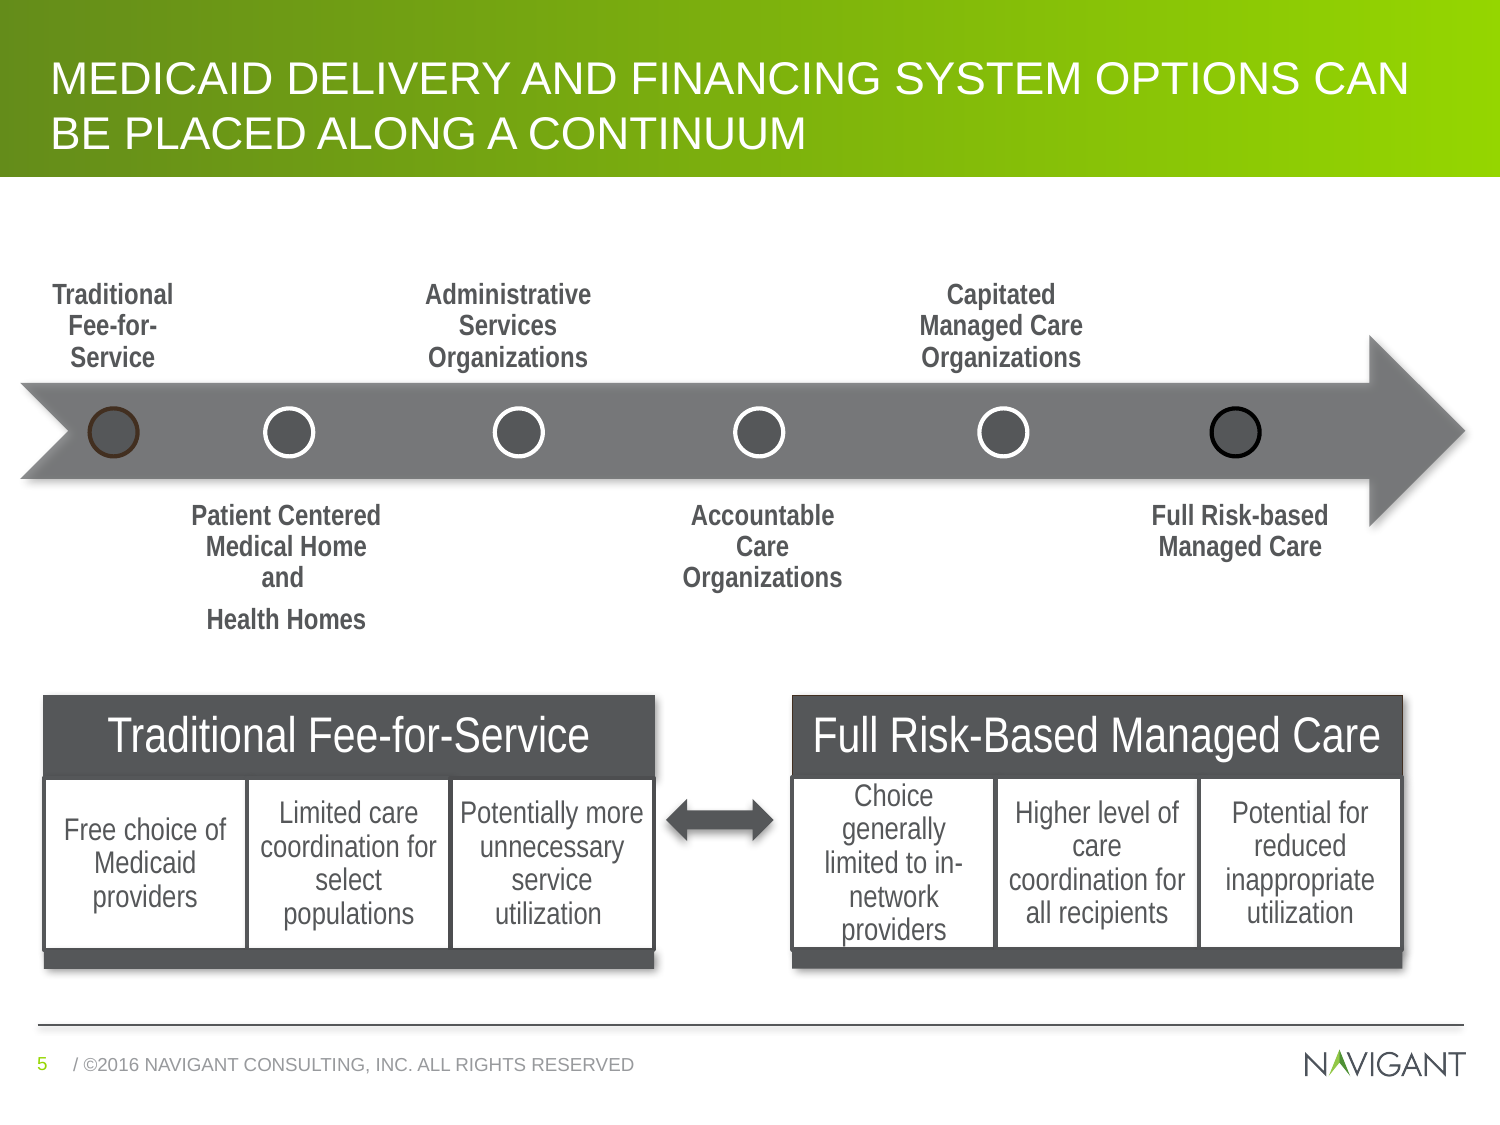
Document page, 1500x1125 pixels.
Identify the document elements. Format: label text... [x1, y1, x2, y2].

picture [1305, 1049, 1466, 1077]
text_box [665, 798, 774, 842]
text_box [791, 752, 1403, 970]
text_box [19, 262, 1466, 744]
title Medicaid Delivery and financing system options can be placed along a continuum [35, 0, 1466, 166]
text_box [43, 752, 655, 970]
